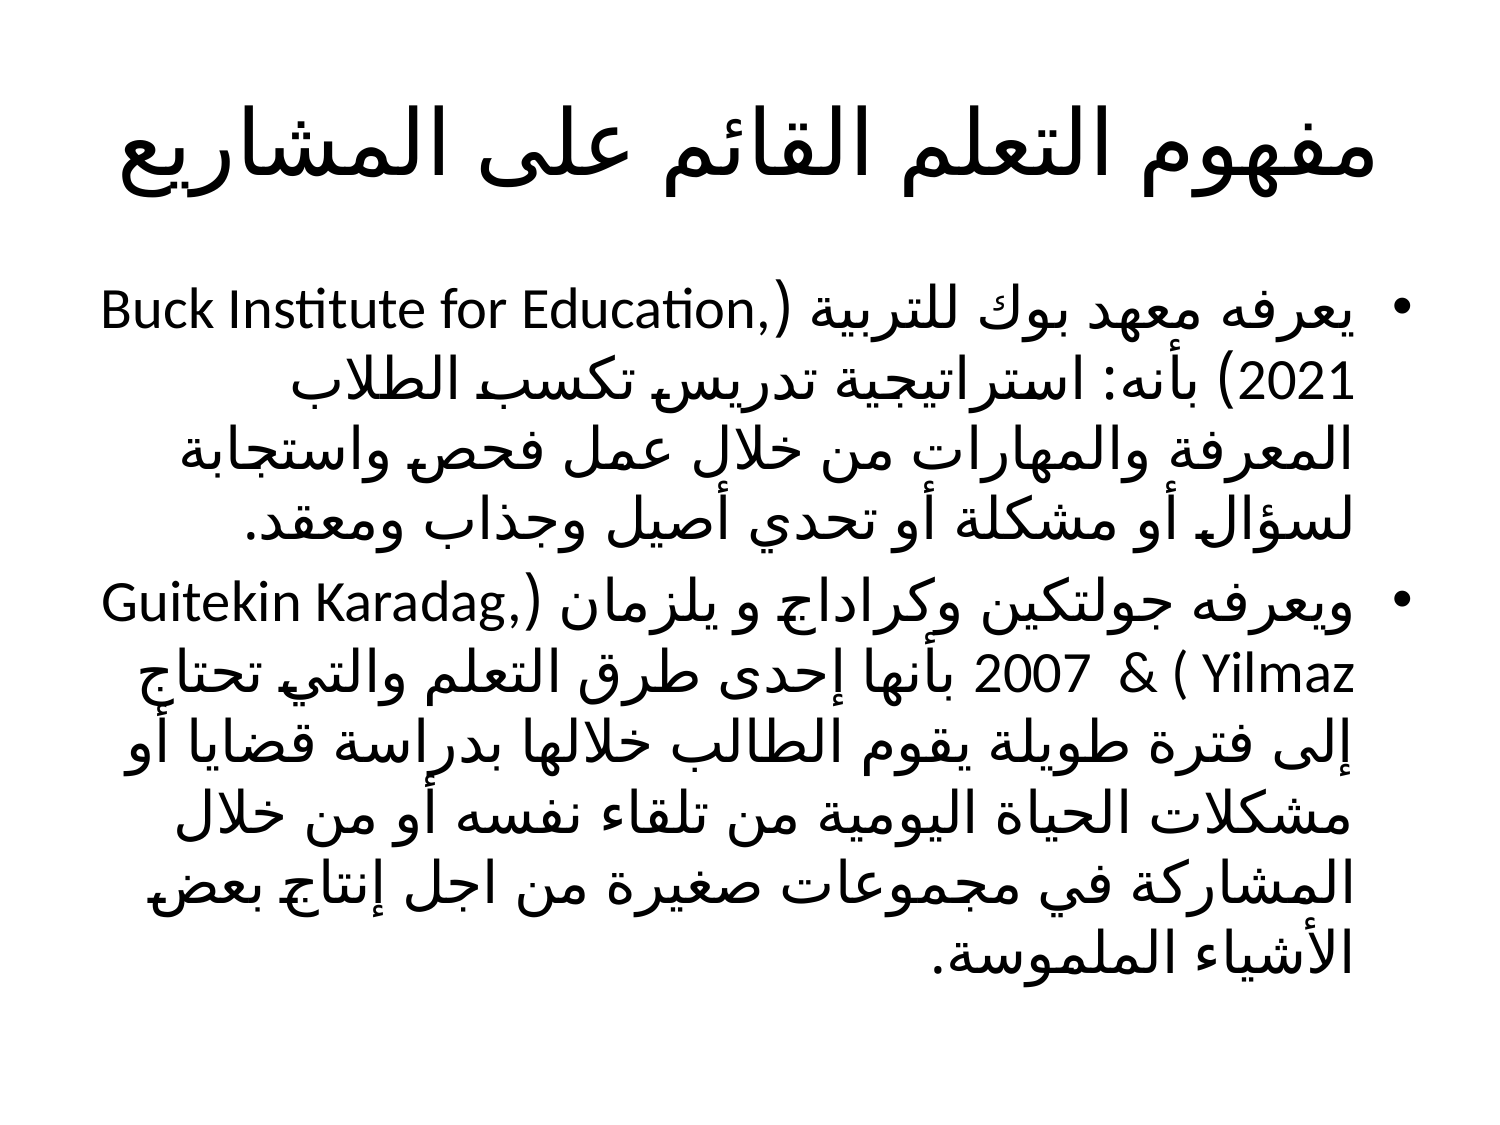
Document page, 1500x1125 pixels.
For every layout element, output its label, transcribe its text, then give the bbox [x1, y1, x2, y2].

title مفهوم التعلم القائم على المشاريع [75, 45, 1425, 233]
list يعرفه معهد بوك للتربية (Buck Institute for Education, 2021) بأنه: استراتيجية تدريس تكسب الطلاب المعرفة والمهارات من خلال عمل فحص واستجابة لسؤال أو مشكلة أو تحدي أصيل وجذاب ومعقد. ويعرفه جولتكين وكراداج و يلزمان (Guitekin Karadag, 2007 & ( Yilmaz بأنها إحدى طرق التعلم والتي تحتاج إلى فترة طويلة يقوم الطالب خلالها بدراسة قضايا أو مشكلات الحياة اليومية من تلقاء نفسه أو من خلال المشاركة في مجموعات صغيرة من اجل إنتاج بعض الأشياء الملموسة. [75, 262, 1425, 1005]
